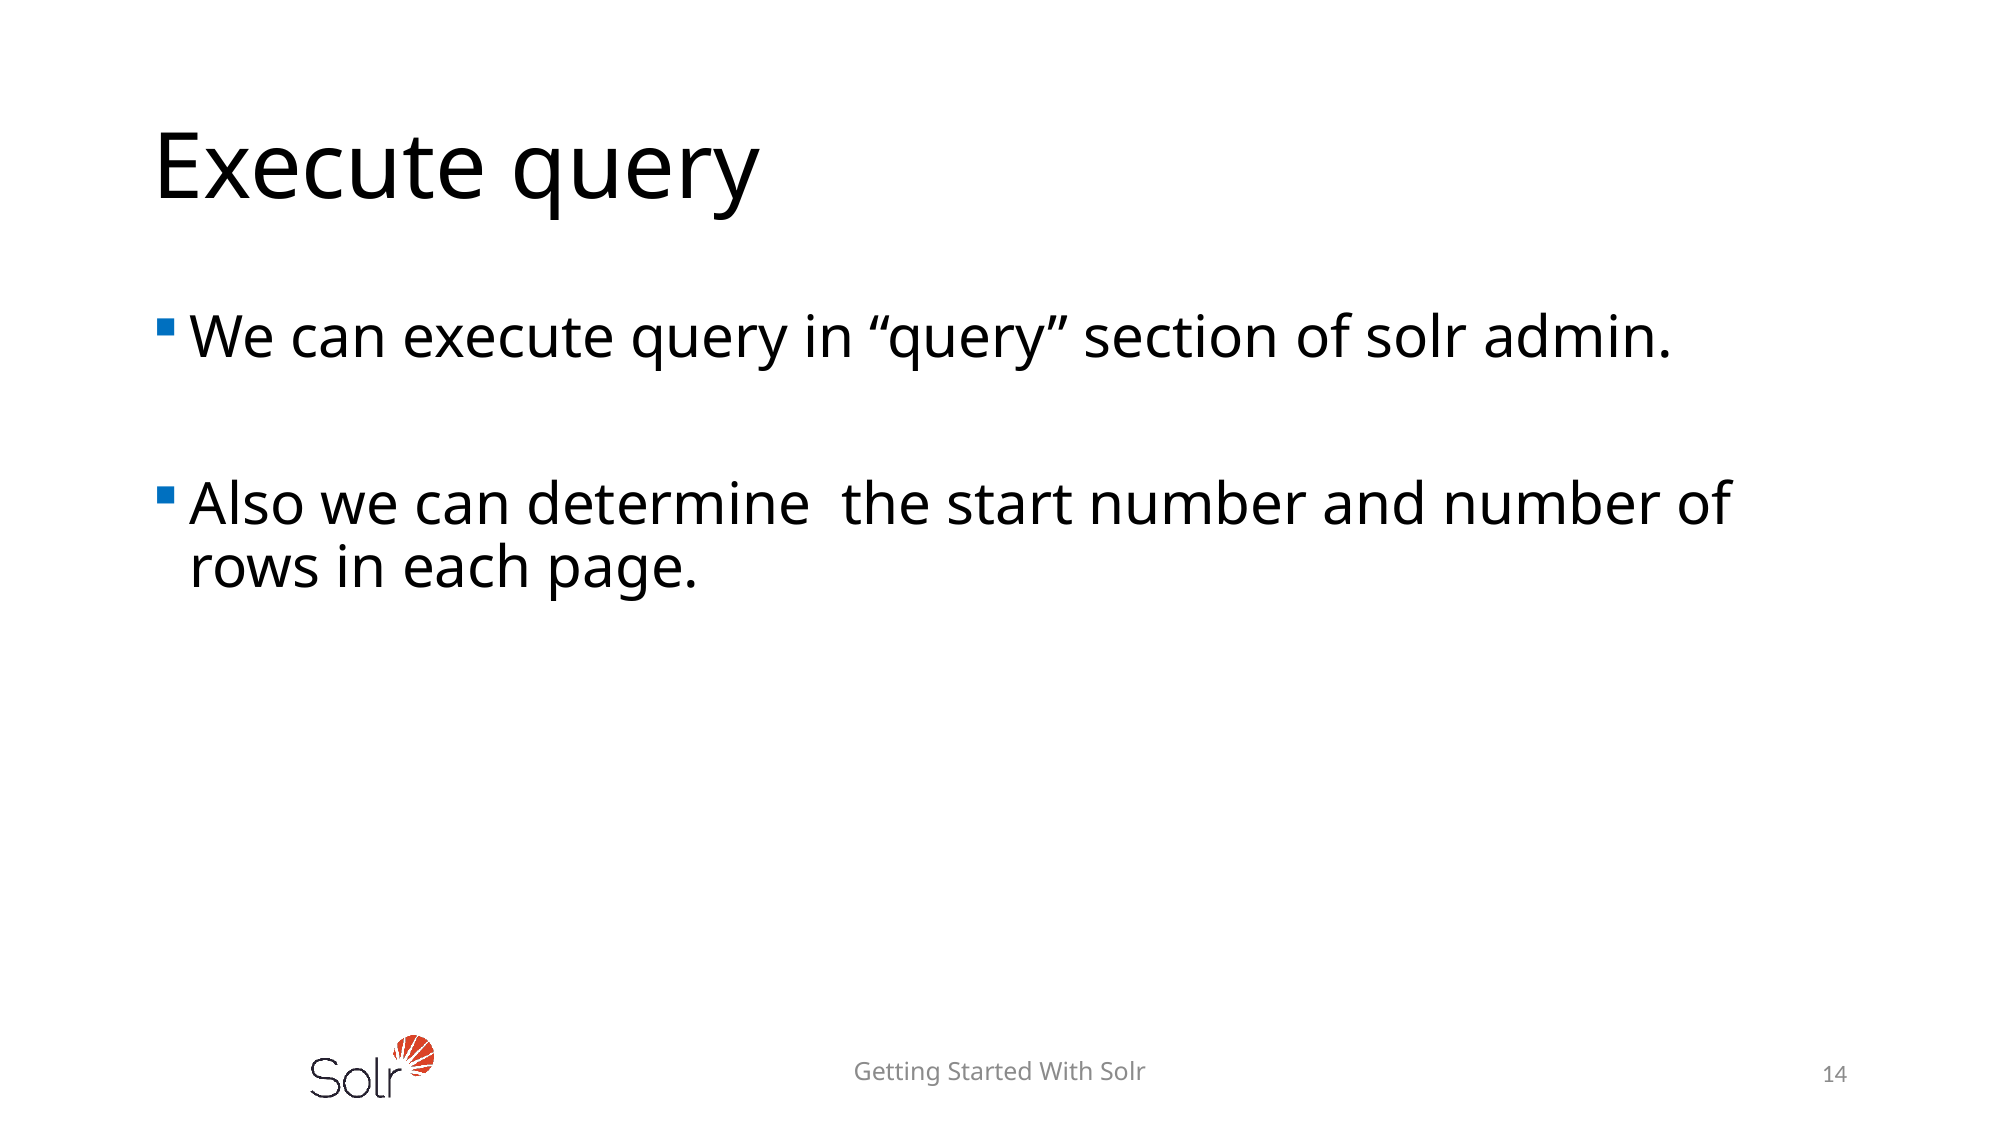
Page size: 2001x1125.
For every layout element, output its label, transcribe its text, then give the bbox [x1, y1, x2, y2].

list We can execute query in “query” section of solr admin. Also we can determine the start number and number of rows in each page. [137, 299, 1863, 1014]
picture [310, 1035, 434, 1098]
slide_number 14 [1412, 1042, 1863, 1103]
title Execute query [137, 59, 1863, 278]
footer Getting Started With Solr [662, 1042, 1338, 1103]
